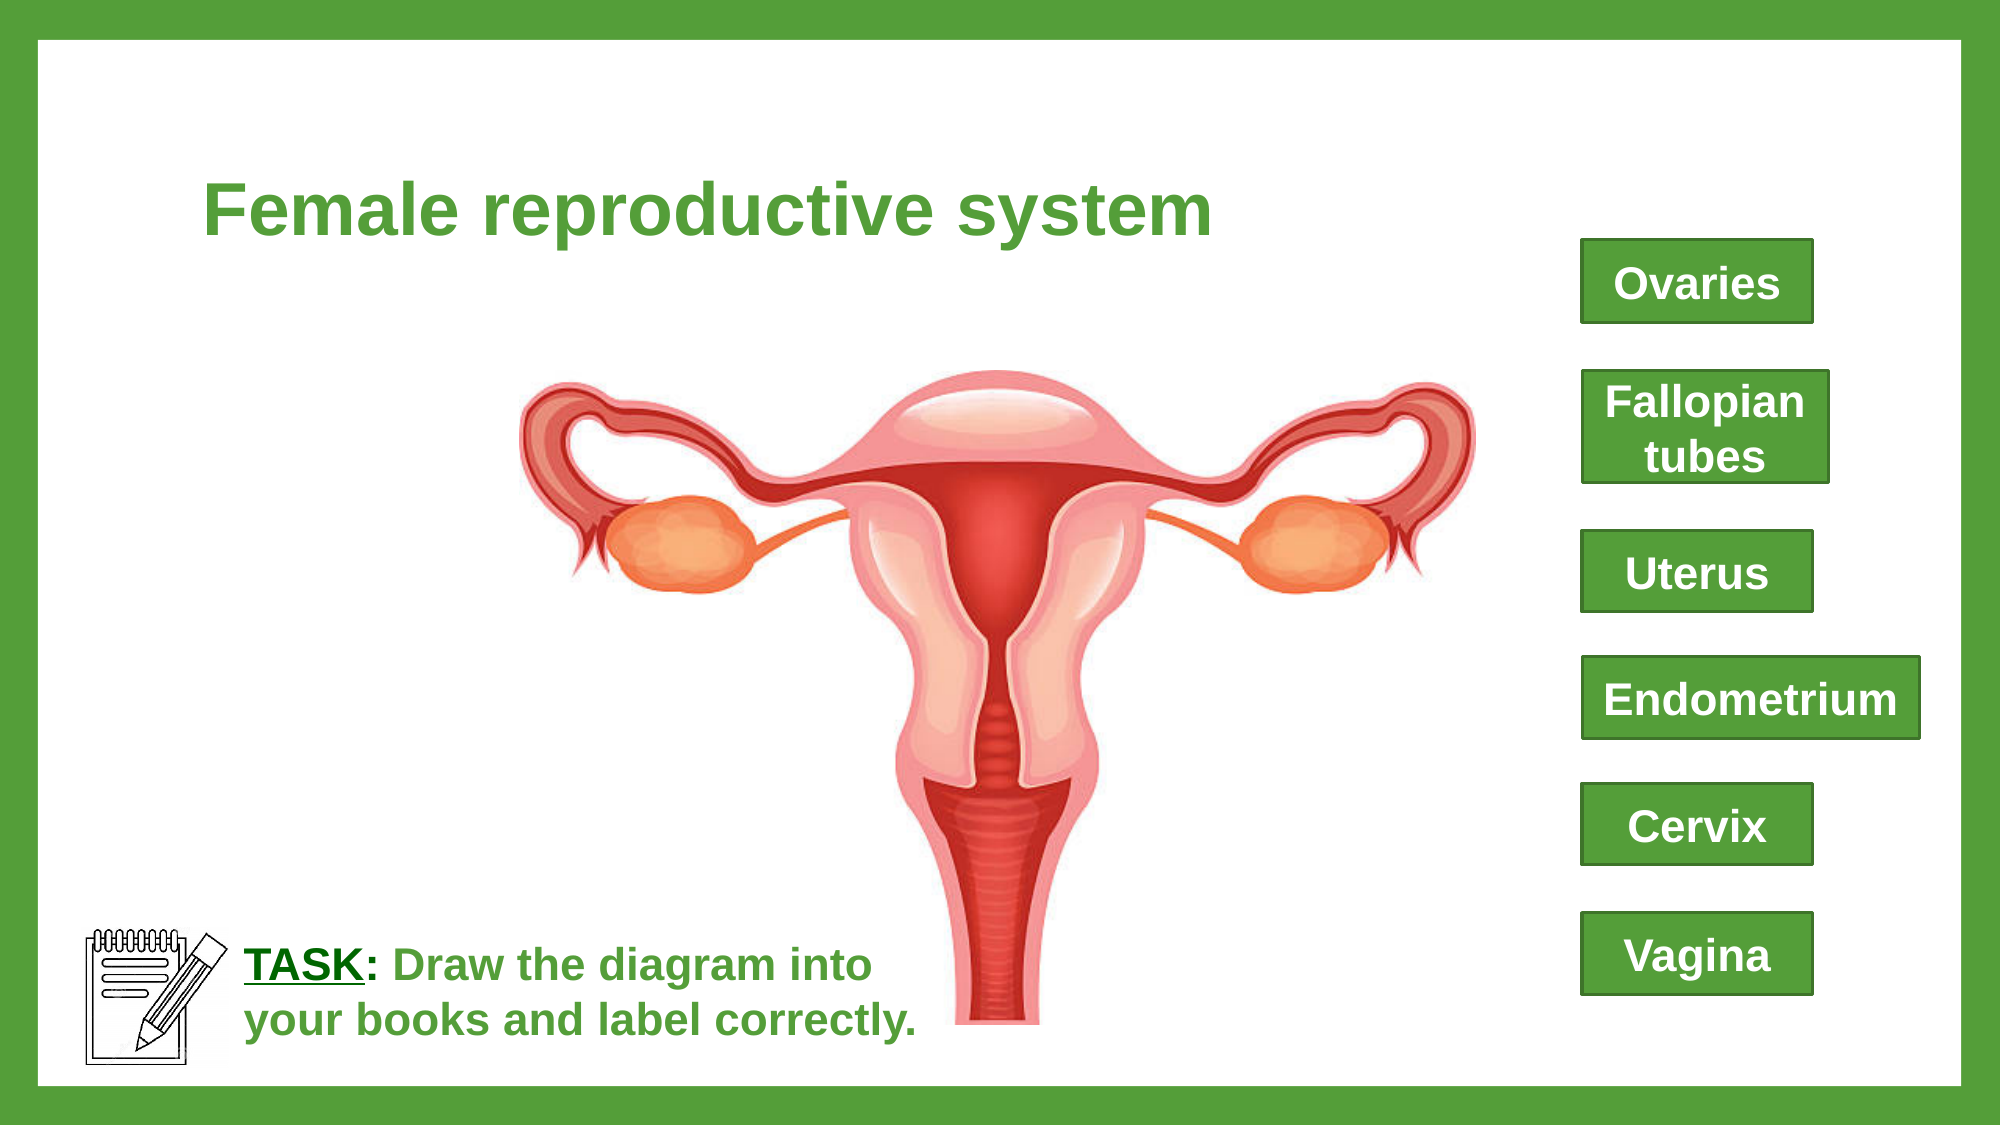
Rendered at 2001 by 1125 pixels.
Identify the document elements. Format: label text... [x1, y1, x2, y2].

text_box Cervix [1580, 782, 1814, 866]
text_box Fallopian tubes [1581, 369, 1830, 484]
title Female reproductive system [187, 99, 1808, 323]
text_box Endometrium [1581, 655, 1921, 740]
picture [81, 926, 230, 1070]
text_box Uterus [1580, 529, 1814, 613]
picture [519, 369, 1476, 1026]
text_box TASK: Draw the diagram into your books and label correctly. [230, 927, 949, 1052]
text_box Vagina [1580, 911, 1814, 996]
text_box Ovaries [1580, 238, 1814, 324]
